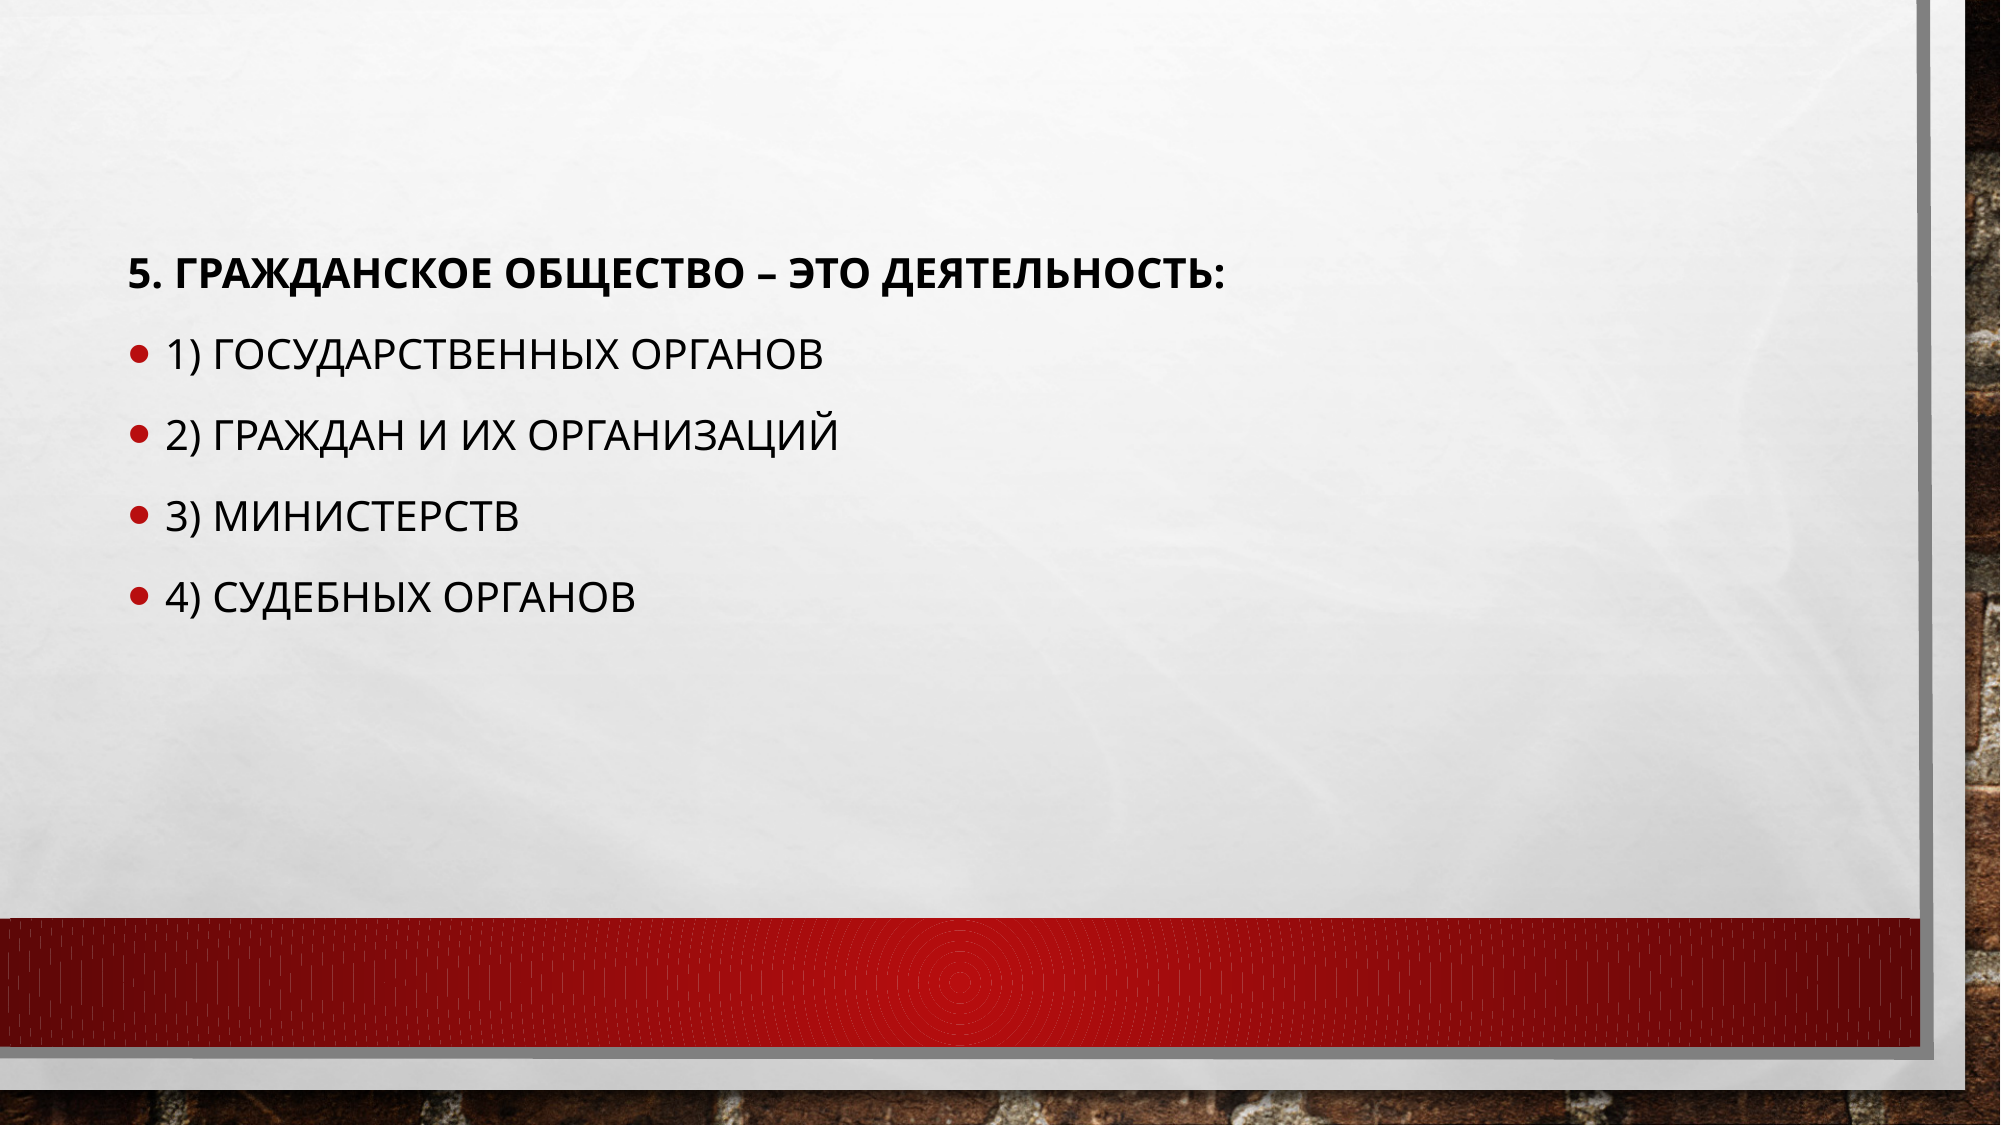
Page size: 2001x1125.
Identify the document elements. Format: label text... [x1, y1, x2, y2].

picture [0, 0, 2000, 1125]
list 5. Гражданское общество – это деятельность: 1) Государственных органов 2) Граждан и их организаций 3) министерств 4) Судебных органов [112, 56, 1818, 882]
